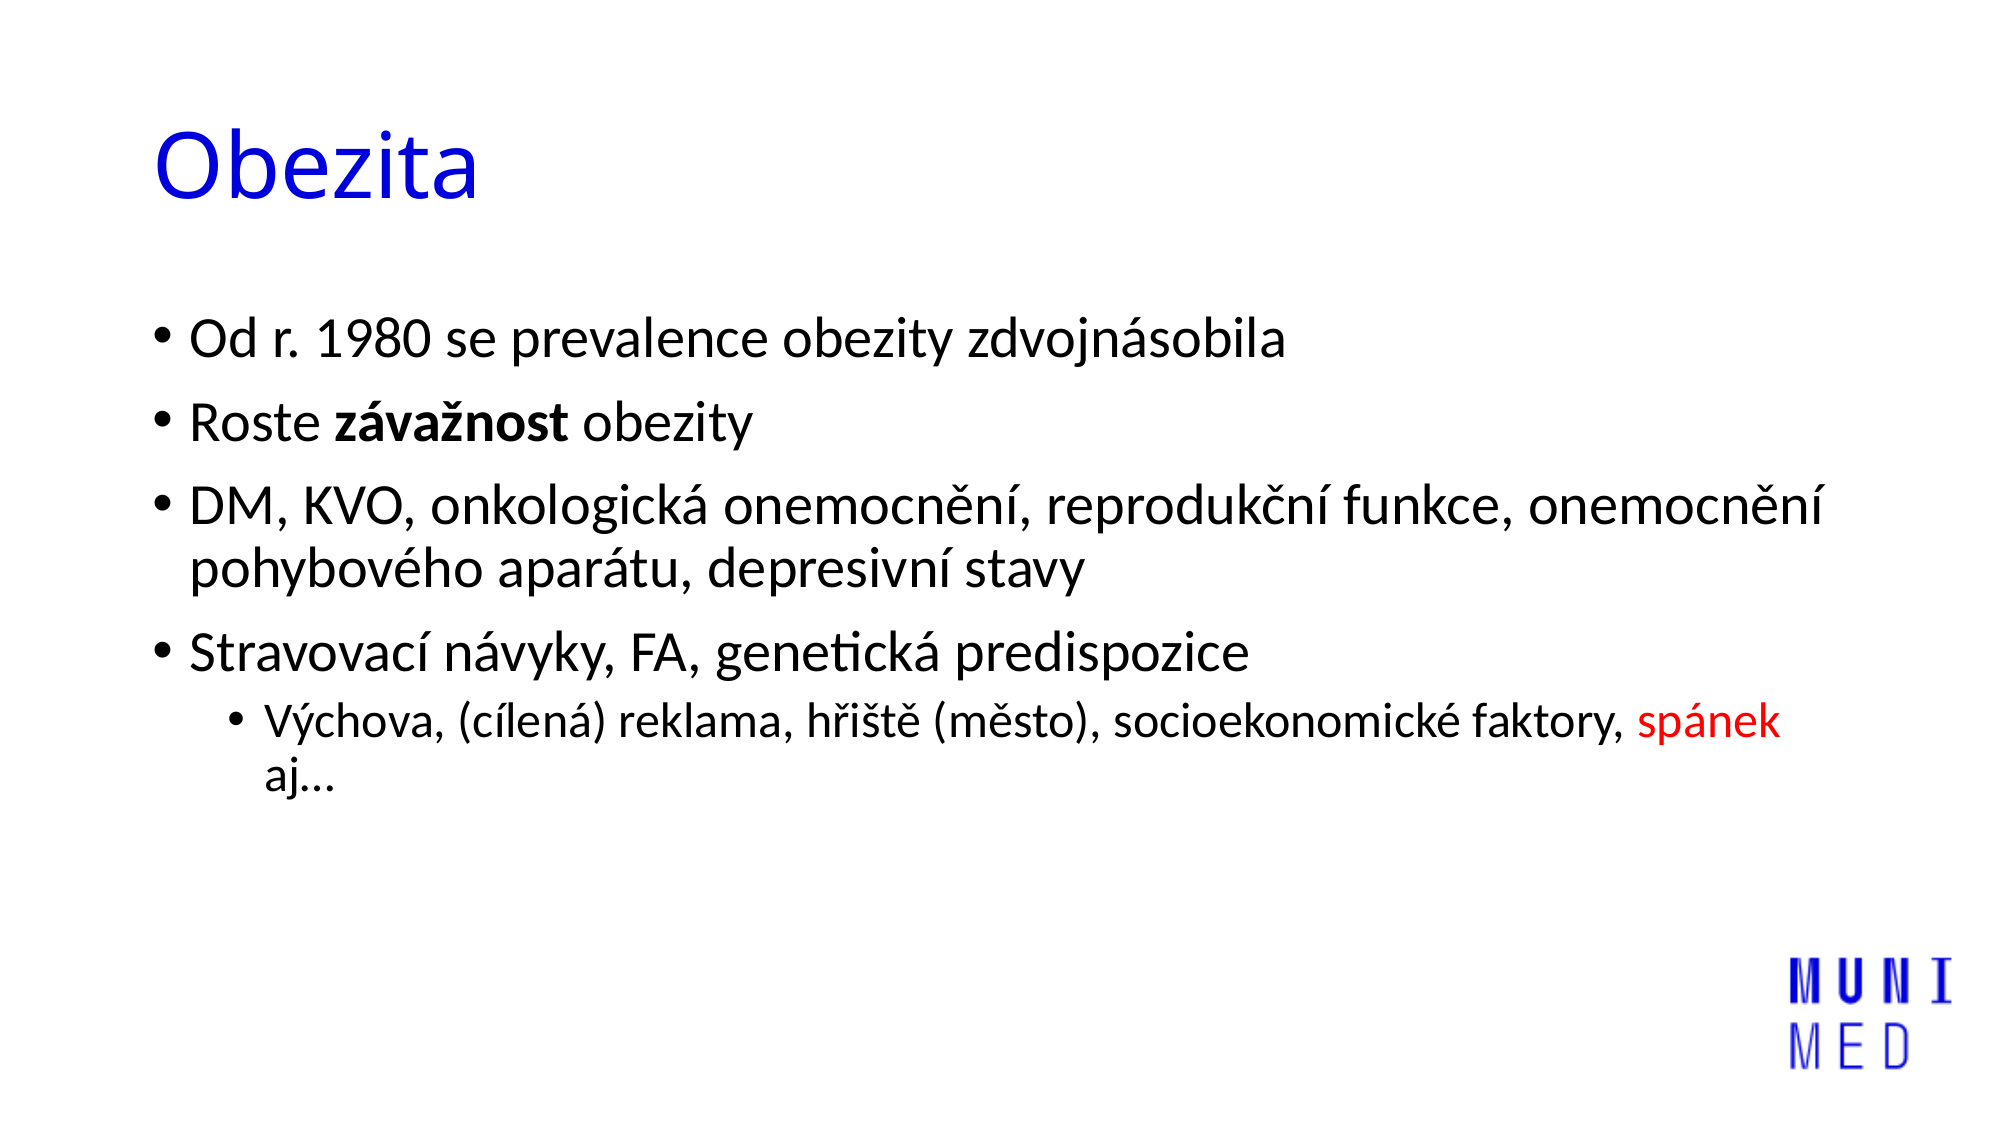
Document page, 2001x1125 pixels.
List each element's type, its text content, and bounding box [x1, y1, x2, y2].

list Od r. 1980 se prevalence obezity zdvojnásobila Roste závažnost obezity DM, KVO, onkologická onemocnění, reprodukční funkce, onemocnění pohybového aparátu, depresivní stavy Stravovací návyky, FA, genetická predispozice Výchova, (cílená) reklama, hřiště (město), socioekonomické faktory, spánek aj… [137, 299, 1863, 1014]
title Obezita [137, 59, 1863, 278]
picture [1745, 926, 2000, 1100]
